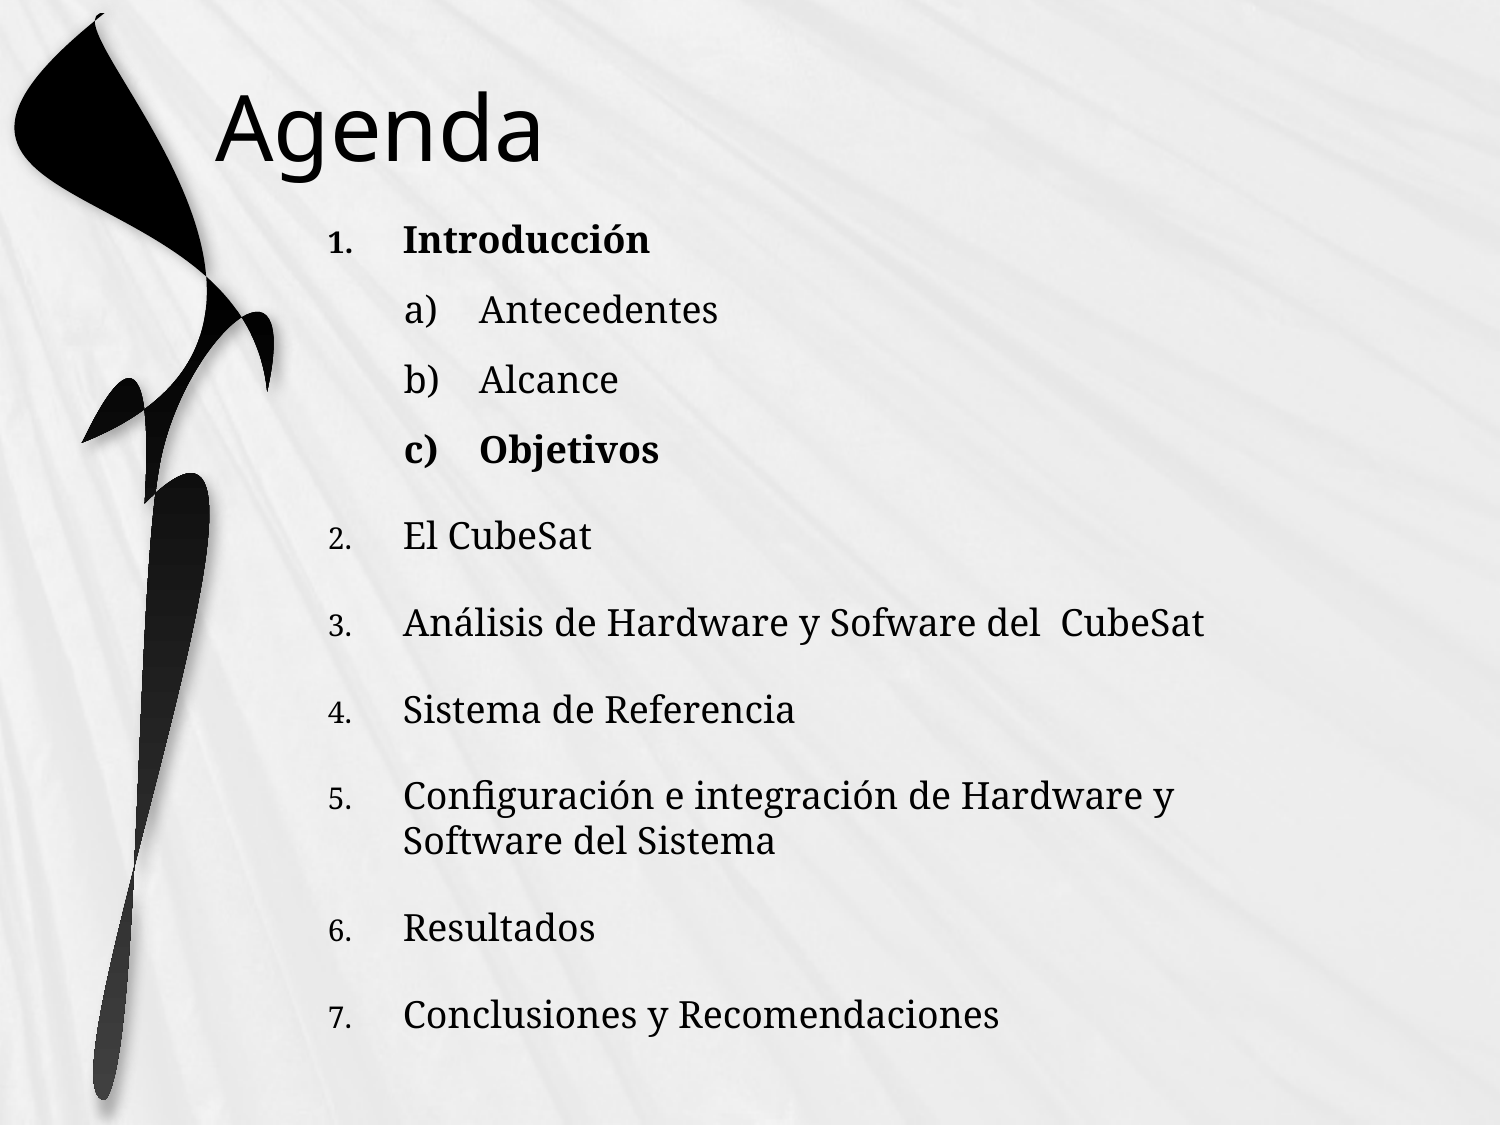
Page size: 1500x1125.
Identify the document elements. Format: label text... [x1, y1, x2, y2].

list Introducción Antecedentes Alcance Objetivos El CubeSat Análisis de Hardware y Sofware del CubeSat Sistema de Referencia Configuración e integración de Hardware y Software del Sistema Resultados Conclusiones y Recomendaciones [312, 208, 1341, 1047]
title Agenda [200, 12, 1317, 238]
